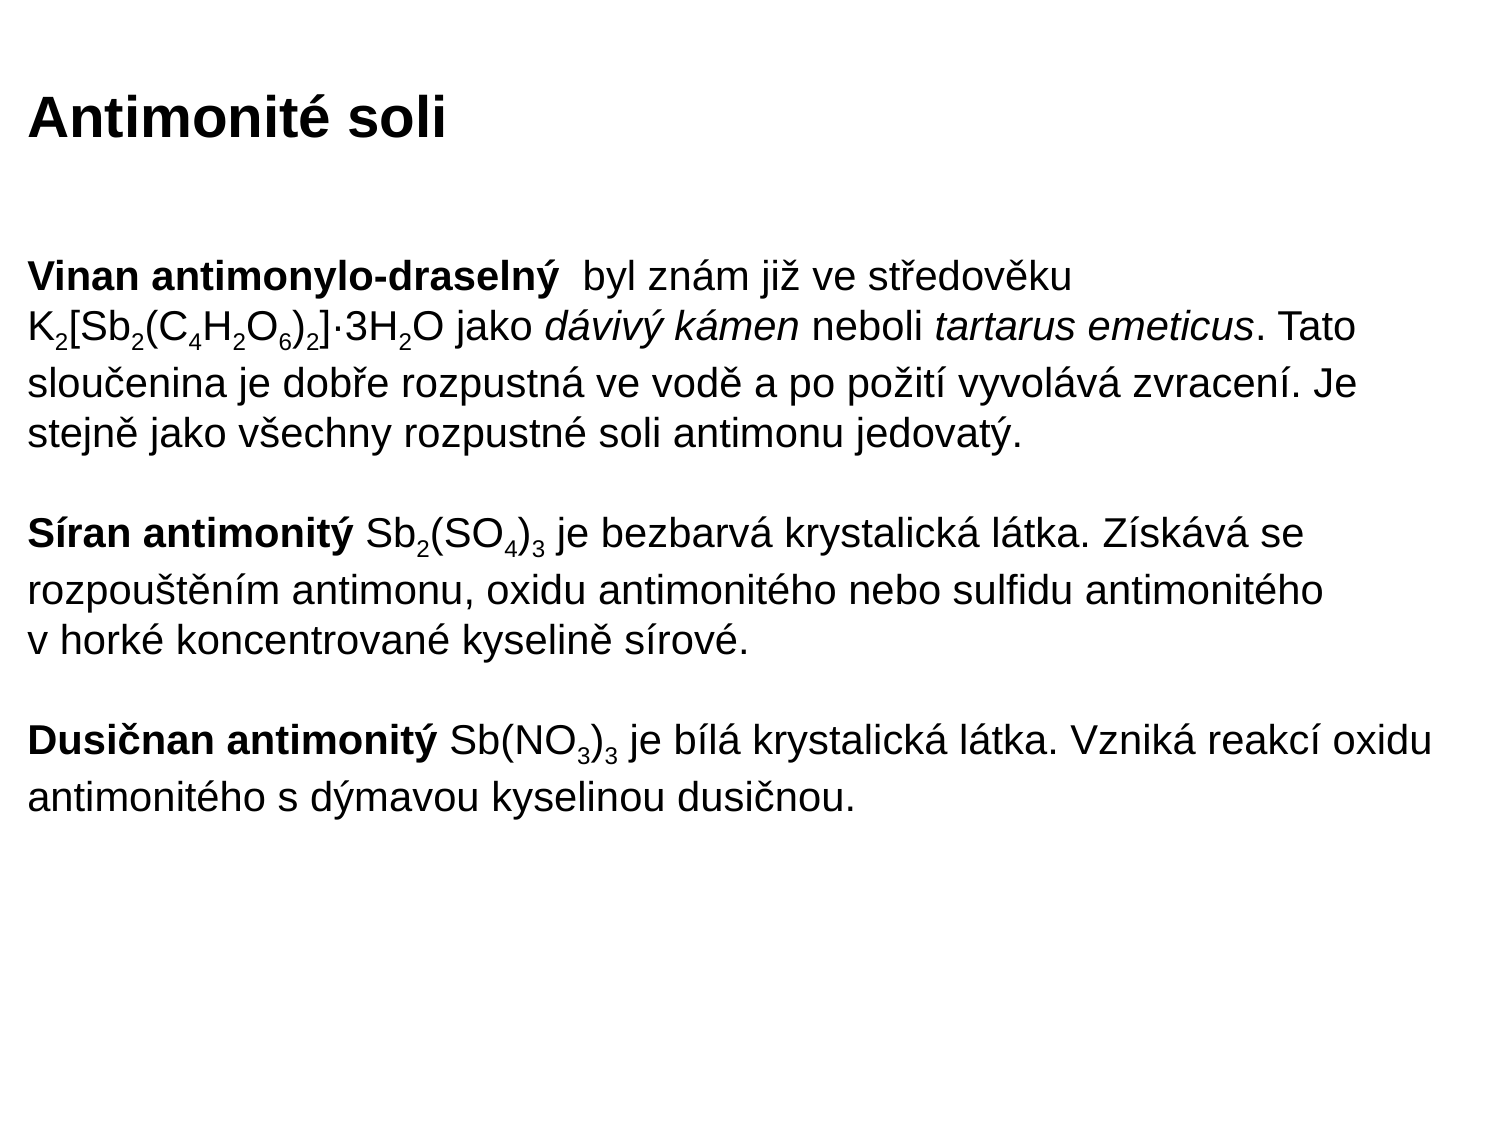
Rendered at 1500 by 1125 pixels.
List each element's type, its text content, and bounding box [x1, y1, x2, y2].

text_box Antimonité soli Vinan antimonylo-draselný byl znám již ve středověku K2[Sb2(C4H2O6)2]·3H2O jako dávivý kámen neboli tartarus emeticus. Tato sloučenina je dobře rozpustná ve vodě a po požití vyvolává zvracení. Je stejně jako všechny rozpustné soli antimonu jedovatý. Síran antimonitý Sb2(SO4)3 je bezbarvá krystalická látka. Získává se rozpouštěním antimonu, oxidu antimonitého nebo sulfidu antimonitého v horké koncentrované kyselině sírové. Dusičnan antimonitý Sb(NO3)3 je bílá krystalická látka. Vzniká reakcí oxidu antimonitého s dýmavou kyselinou dusičnou. [12, 71, 1488, 827]
